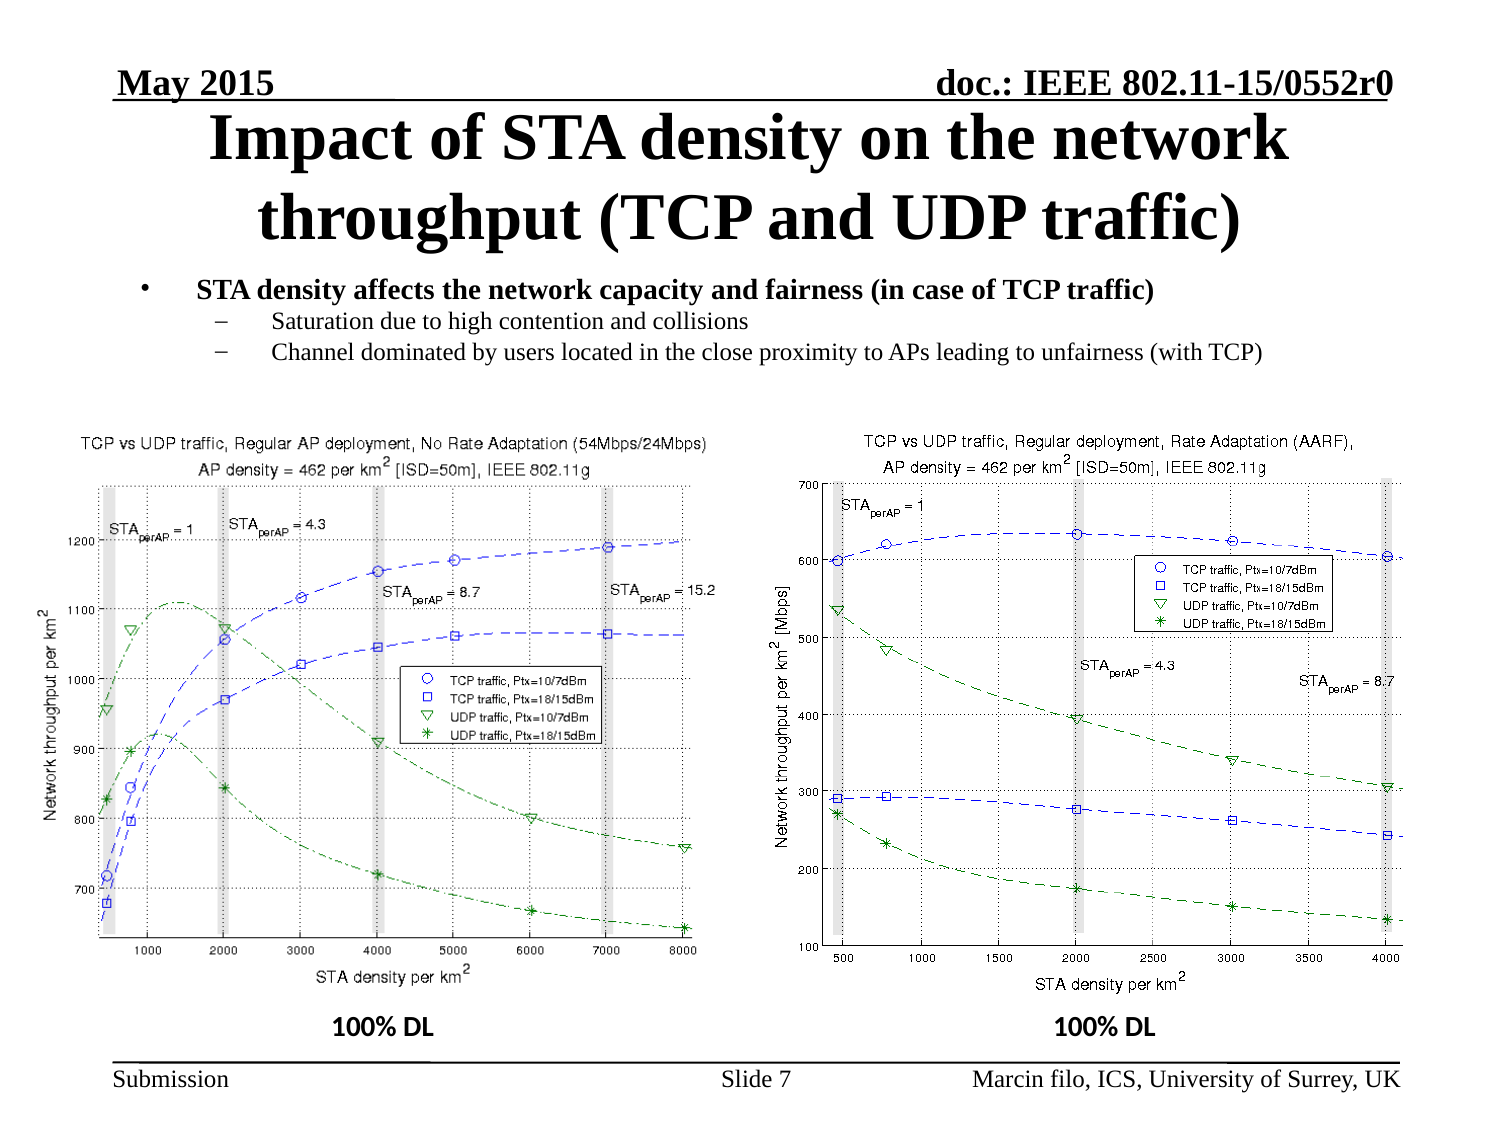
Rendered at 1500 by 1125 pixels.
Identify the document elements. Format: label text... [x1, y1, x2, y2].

list STA density affects the network capacity and fairness (in case of TCP traffic) Saturation due to high contention and collisions Channel dominated by users located in the close proximity to APs leading to unfairness (with TCP) [124, 262, 1460, 382]
text_box 100% DL [316, 1010, 449, 1050]
footer Marcin filo, ICS, University of Surrey, UK [902, 1061, 1402, 1093]
picture [0, 430, 1474, 1009]
text_box 100% DL [1038, 1016, 1171, 1050]
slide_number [116, 58, 507, 104]
slide_number Slide 7 [712, 1061, 800, 1123]
title Impact of STA density on the network throughput (TCP and UDP traffic) [112, 125, 1388, 221]
